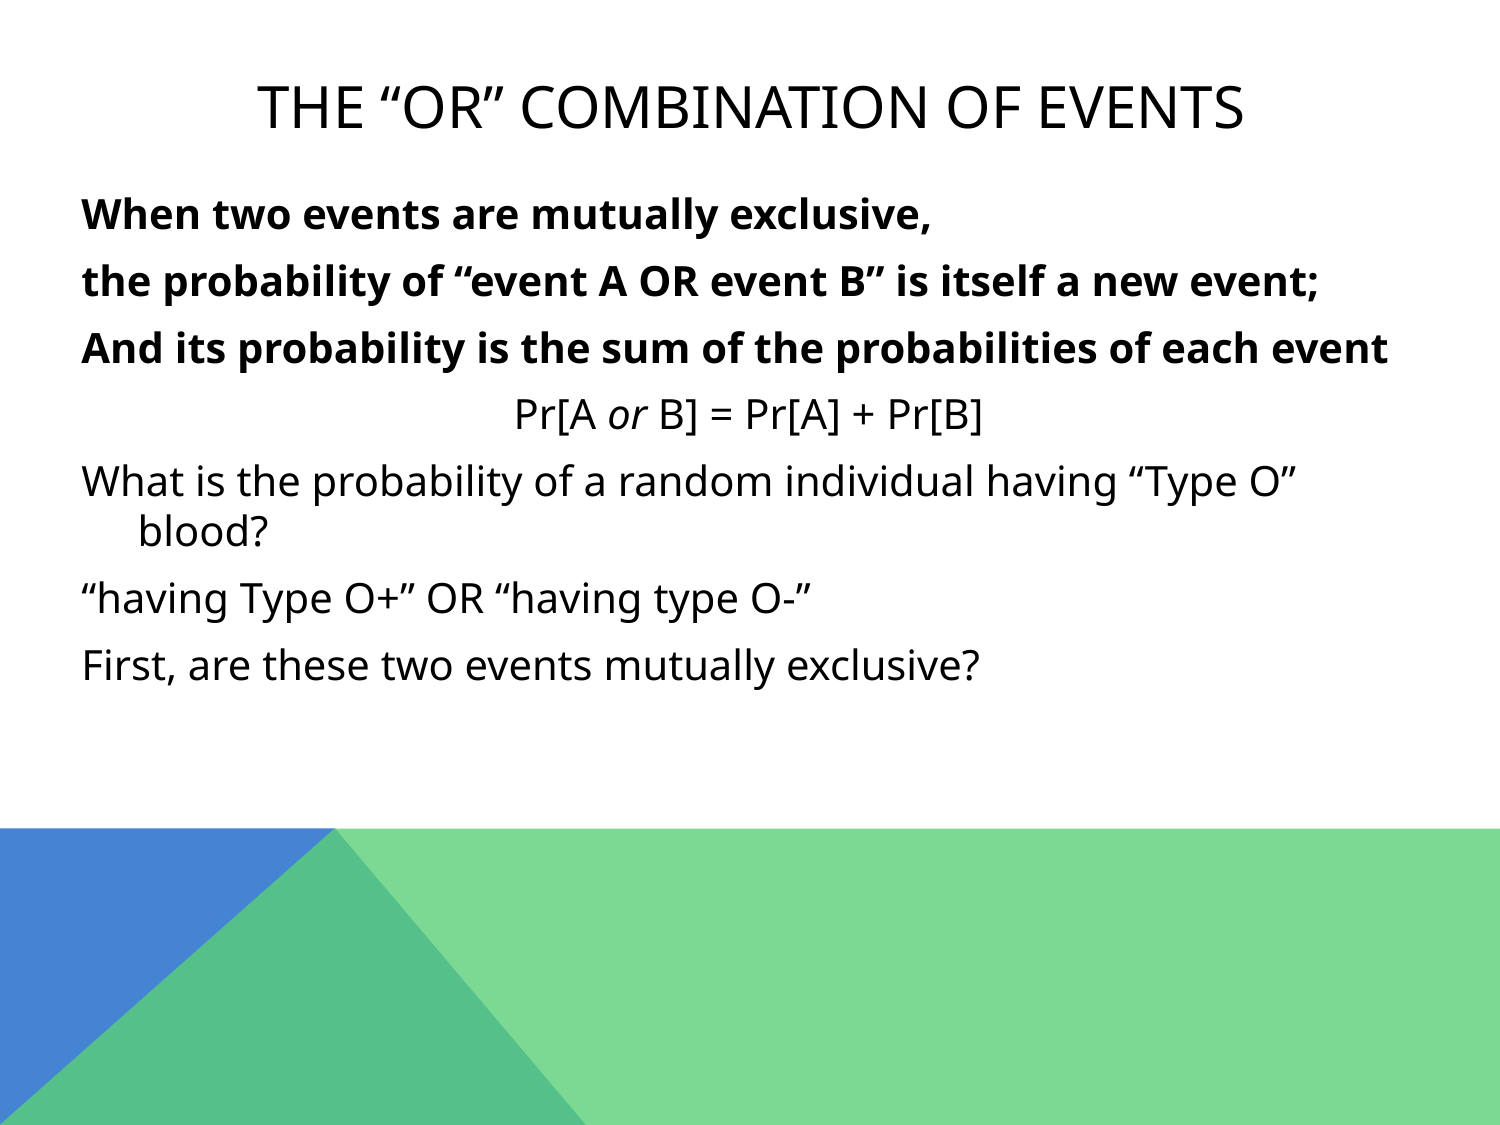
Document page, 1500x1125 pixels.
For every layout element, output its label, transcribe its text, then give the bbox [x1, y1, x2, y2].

list When two events are mutually exclusive, the probability of “event A OR event B” is itself a new event; And its probability is the sum of the probabilities of each event Pr[A or B] = Pr[A] + Pr[B] What is the probability of a random individual having “Type O” blood? “having Type O+” OR “having type O-” First, are these two events mutually exclusive? [66, 180, 1432, 768]
title THE “OR” COMBINATION OF EVENTS [135, 60, 1369, 150]
